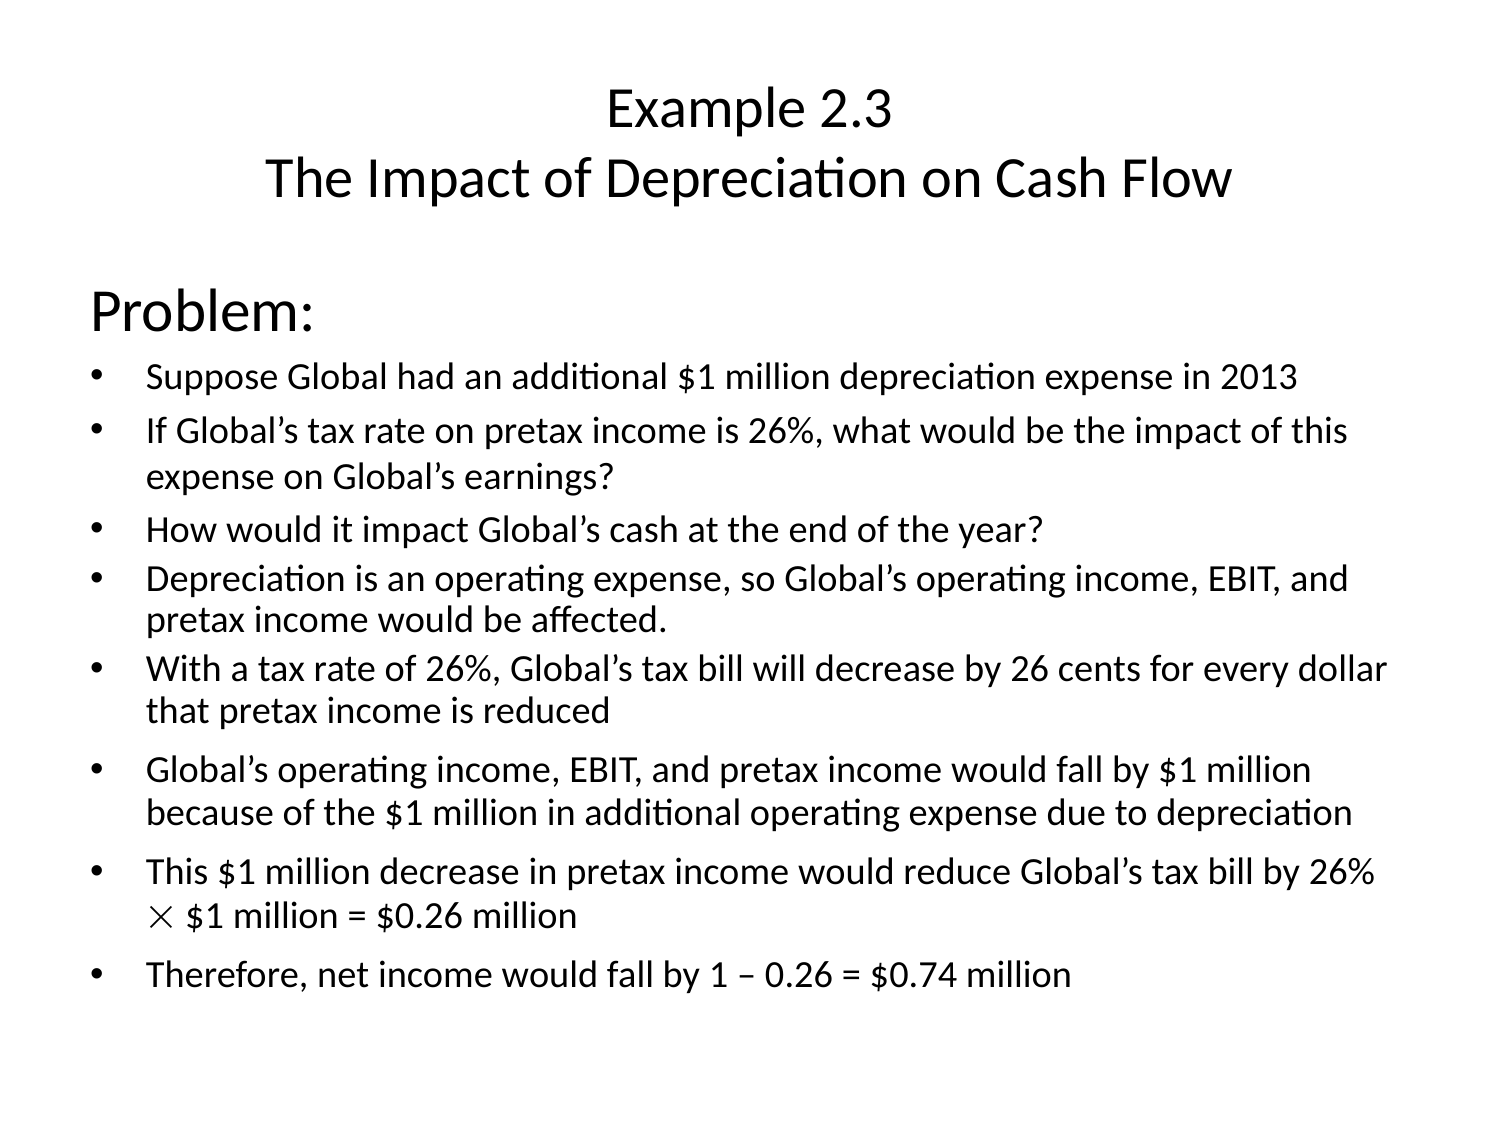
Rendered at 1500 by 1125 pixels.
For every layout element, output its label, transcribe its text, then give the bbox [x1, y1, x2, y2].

list Problem: Suppose Global had an additional $1 million depreciation expense in 2013 If Global’s tax rate on pretax income is 26%, what would be the impact of this expense on Global’s earnings? How would it impact Global’s cash at the end of the year? Depreciation is an operating expense, so Global’s operating income, EBIT, and pretax income would be affected. With a tax rate of 26%, Global’s tax bill will decrease by 26 cents for every dollar that pretax income is reduced Global’s operating income, EBIT, and pretax income would fall by $1 million because of the $1 million in additional operating expense due to depreciation This $1 million decrease in pretax income would reduce Global’s tax bill by 26%  $1 million = $0.26 million Therefore, net income would fall by 1 – 0.26 = $0.74 million [74, 262, 1426, 1006]
title Example 2.3 The Impact of Depreciation on Cash Flow [74, 44, 1426, 233]
